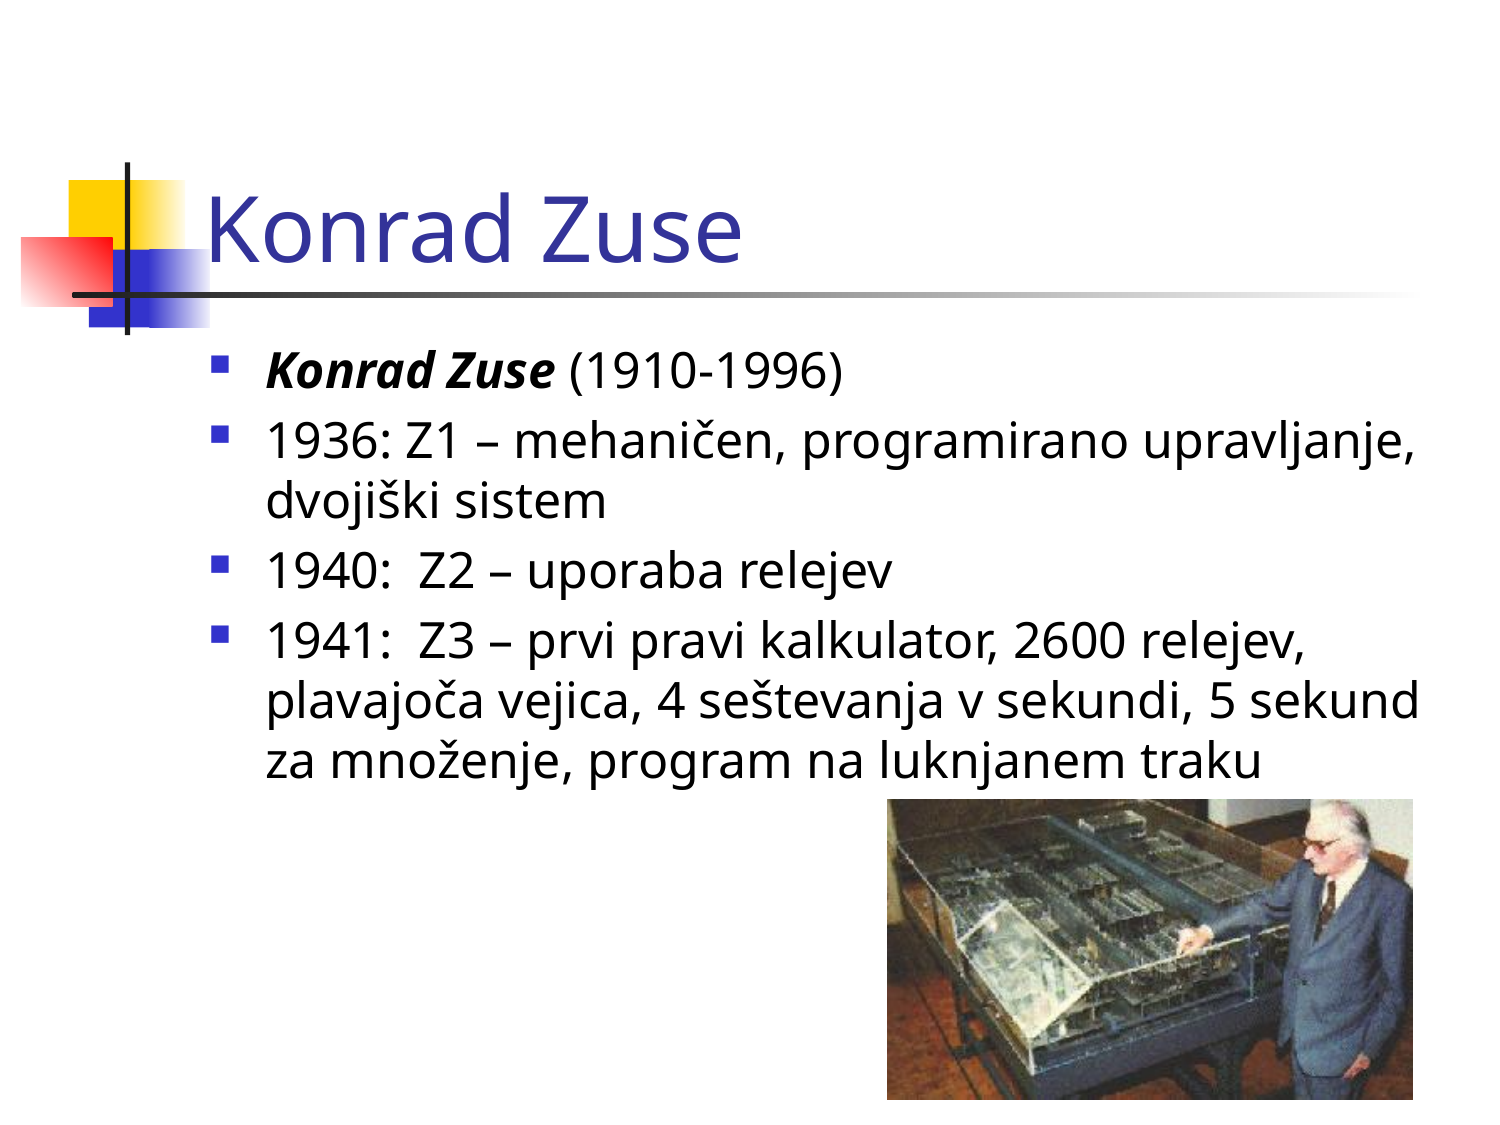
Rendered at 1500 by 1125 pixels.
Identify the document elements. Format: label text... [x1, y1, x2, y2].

title Konrad Zuse [188, 101, 1468, 289]
list Konrad Zuse (1910-1996) 1936: Z1 – mehaničen, programirano upravljanje, dvojiški sistem 1940: Z2 – uporaba relejev 1941: Z3 – prvi pravi kalkulator, 2600 relejev, plavajoča vejica, 4 seštevanja v sekundi, 5 sekund za množenje, program na luknjanem traku [193, 331, 1469, 1006]
picture [887, 799, 1413, 1100]
